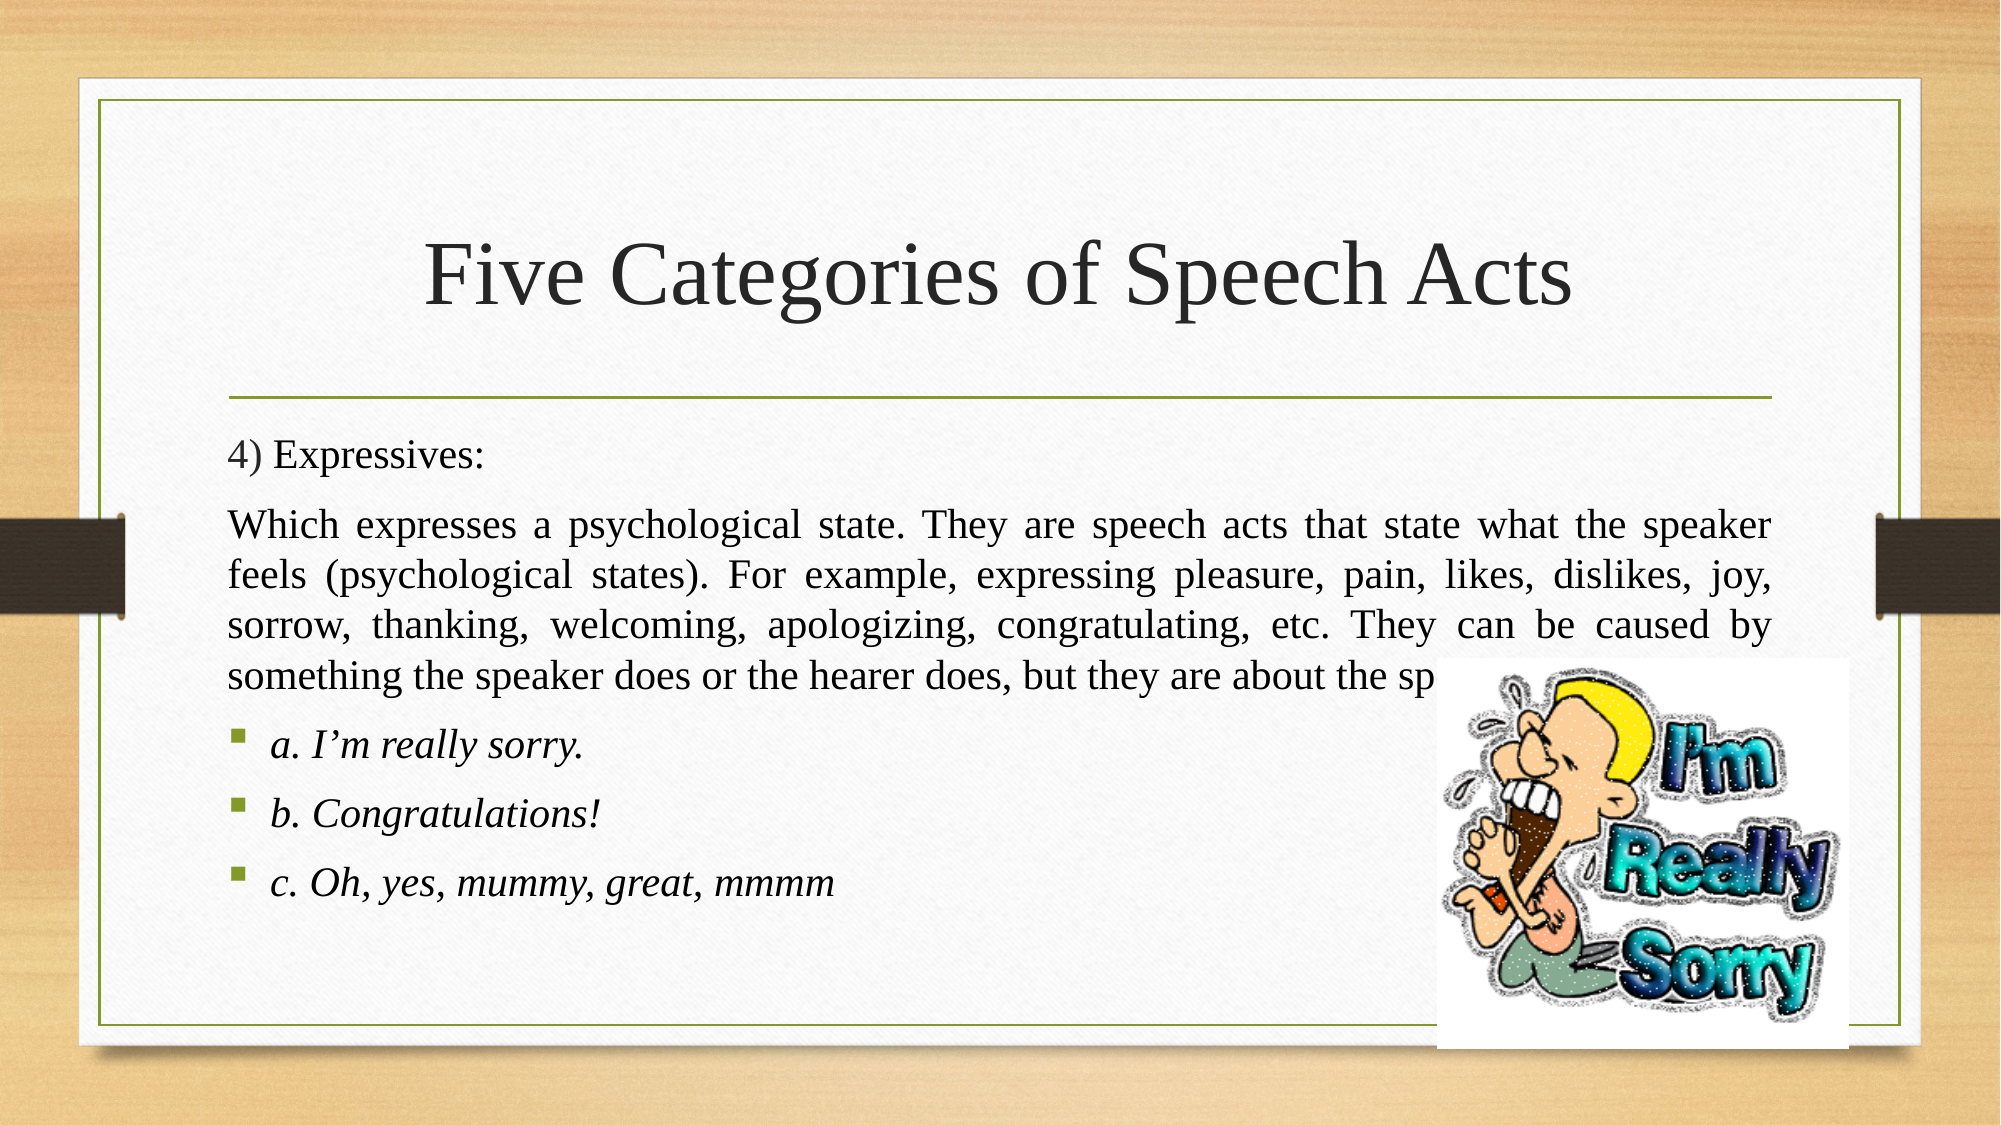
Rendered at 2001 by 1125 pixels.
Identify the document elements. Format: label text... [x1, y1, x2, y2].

list 4) Expressives: Which expresses a psychological state. They are speech acts that state what the speaker feels (psychological states). For example, expressing pleasure, pain, likes, dislikes, joy, sorrow, thanking, welcoming, apologizing, congratulating, etc. They can be caused by something the speaker does or the hearer does, but they are about the speaker’s experience. a. I’m really sorry. b. Congratulations! c. Oh, yes, mummy, great, mmmm [212, 419, 1788, 964]
title Five Categories of Speech Acts [212, 161, 1788, 375]
picture [0, 0, 2001, 1125]
